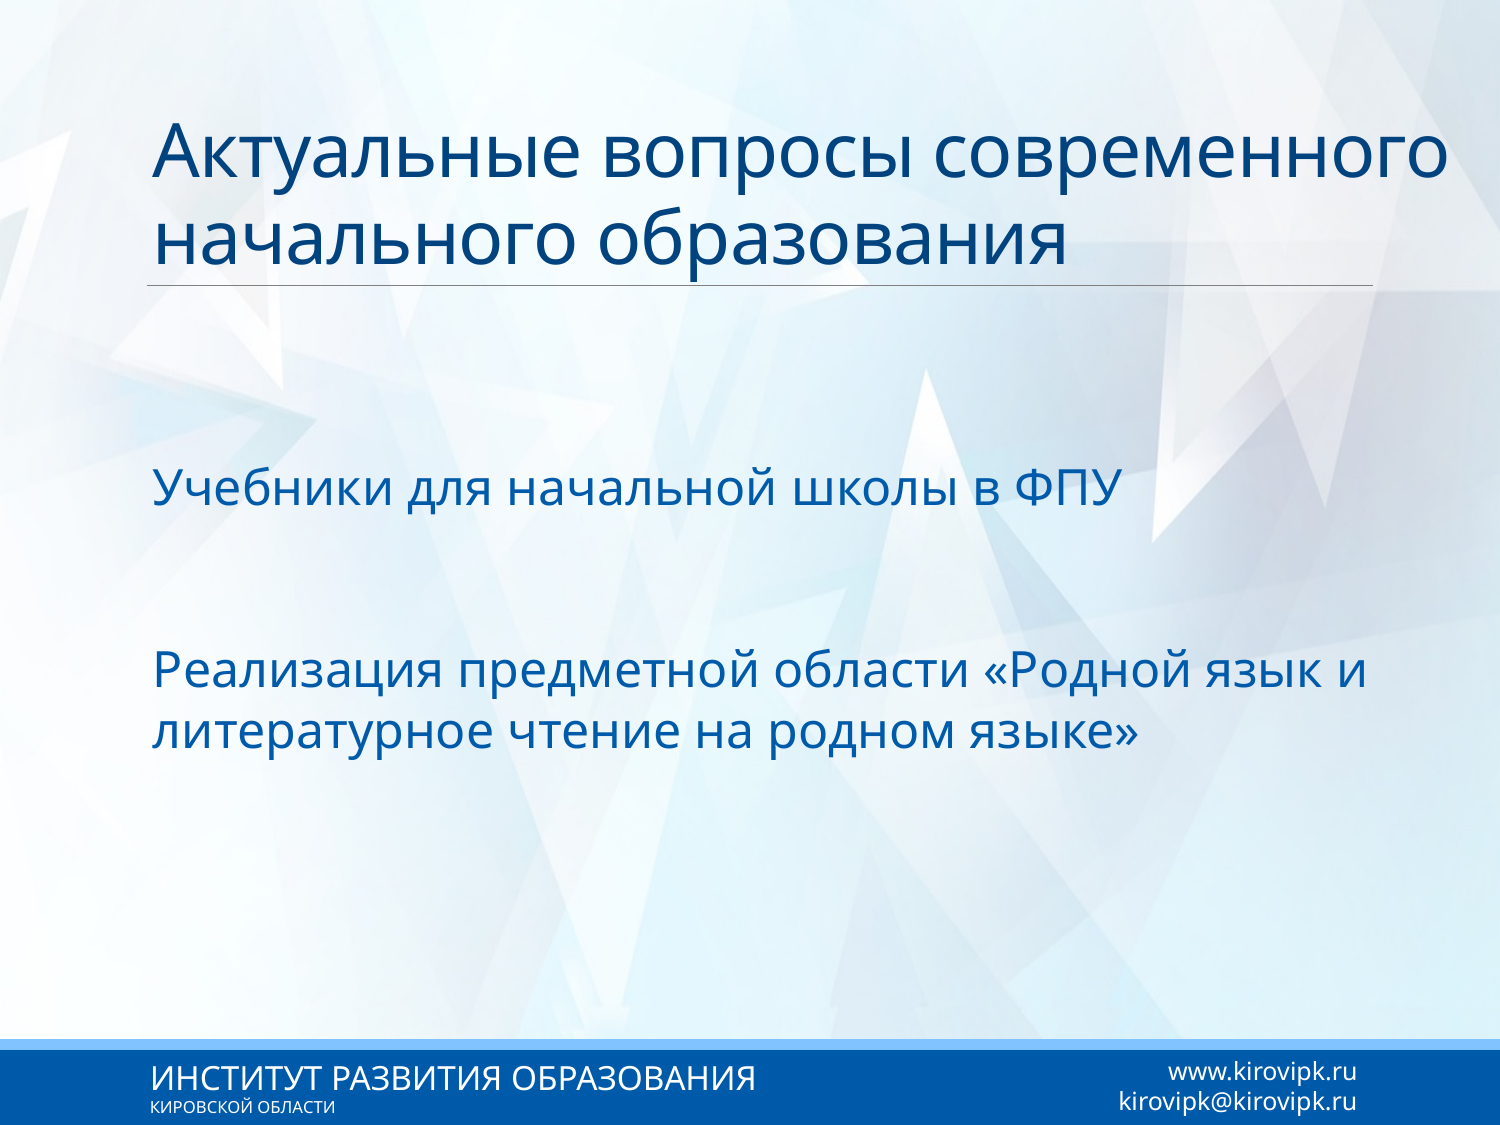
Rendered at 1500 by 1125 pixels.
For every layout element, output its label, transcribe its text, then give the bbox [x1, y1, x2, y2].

title Актуальные вопросы современного начального образования [138, 74, 1500, 290]
list Учебники для начальной школы в ФПУ Реализация предметной области «Родной язык и литературное чтение на родном языке» [138, 351, 1400, 892]
picture [0, 0, 1500, 1039]
